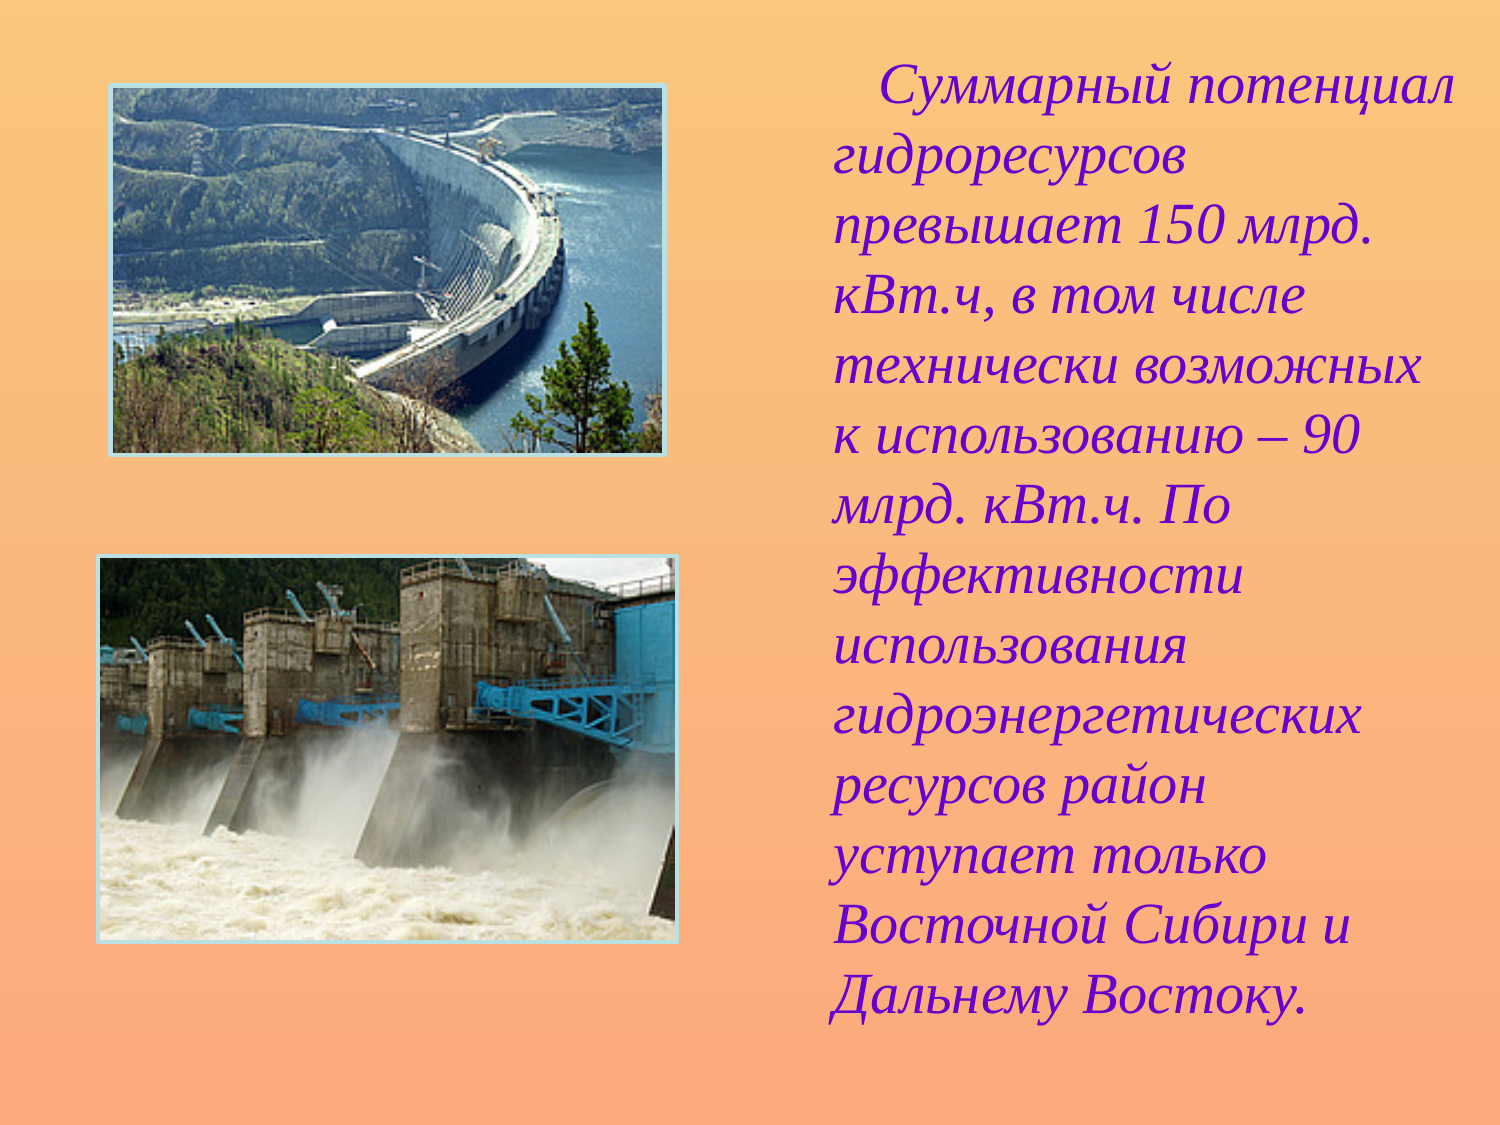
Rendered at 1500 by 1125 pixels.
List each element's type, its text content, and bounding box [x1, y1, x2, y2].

list Суммарный потенциал гидроресурсов превышает 150 млрд. кВт.ч, в том числе технически возможных к использованию – 90 млрд. кВт.ч. По эффективности использования гидроэнергетических ресурсов район уступает только Восточной Сибири и Дальнему Востоку. [762, 37, 1475, 1075]
picture [99, 558, 676, 941]
picture [112, 87, 663, 453]
